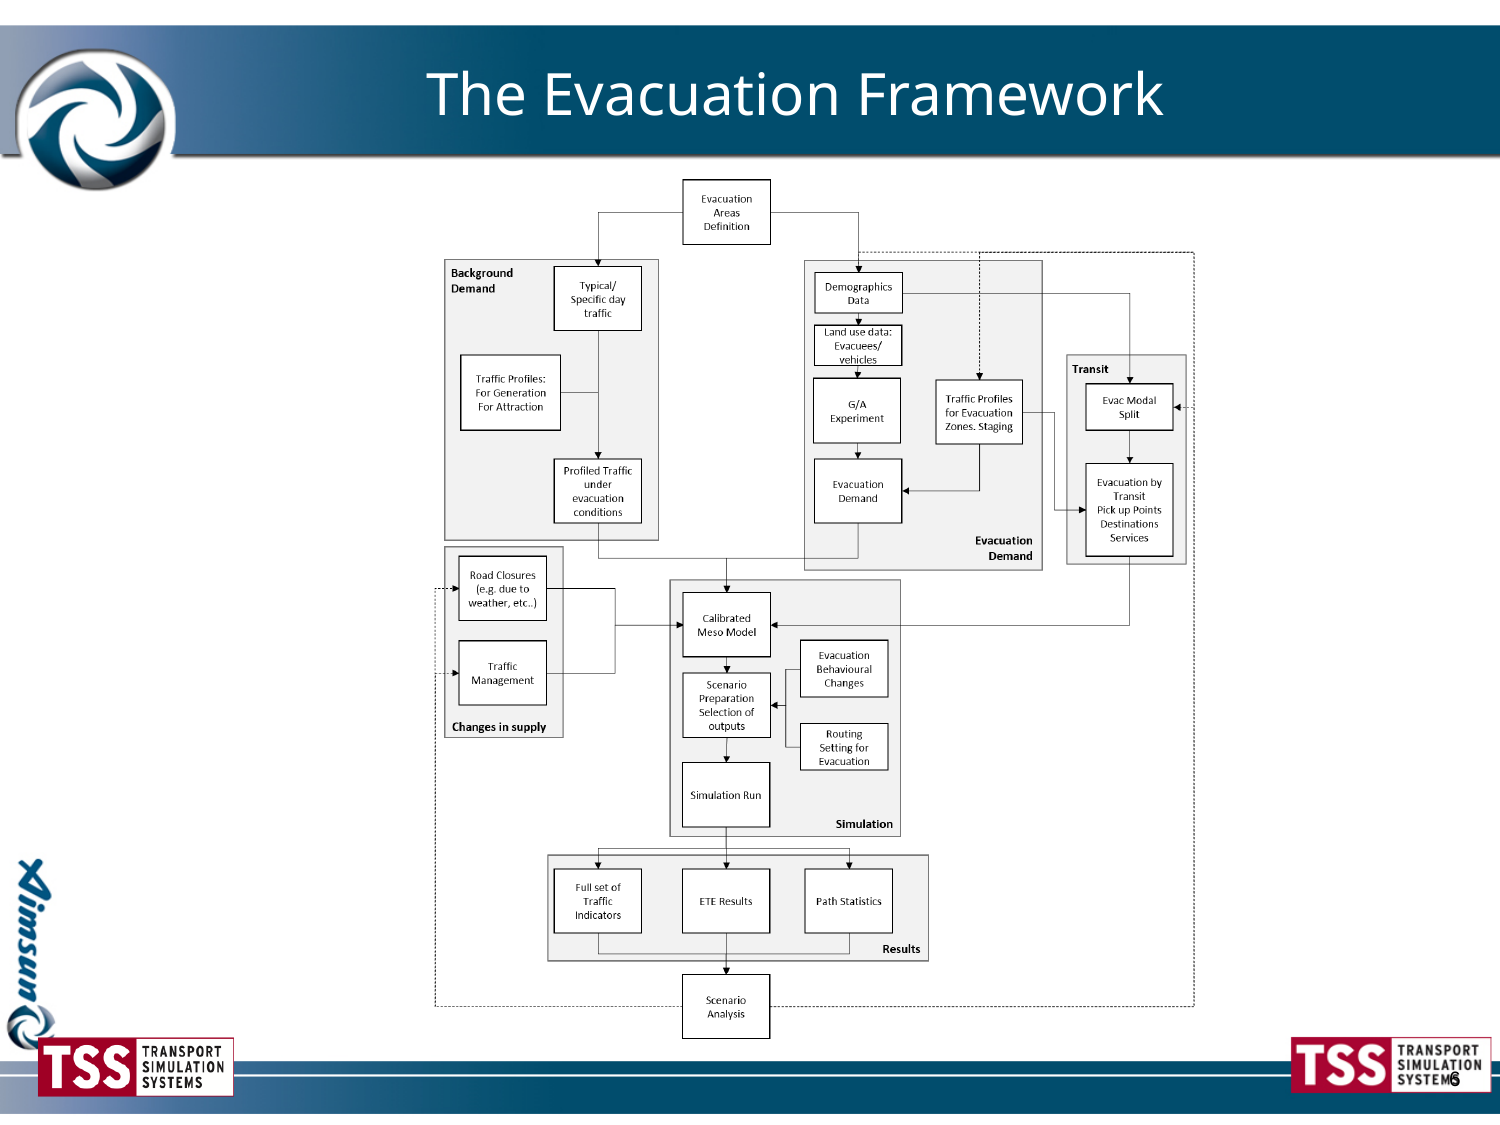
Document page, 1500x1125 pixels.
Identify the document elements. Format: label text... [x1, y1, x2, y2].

picture [0, 0, 1500, 1125]
text_box 6 [1438, 1060, 1464, 1096]
title The Evacuation Framework [103, 28, 1488, 158]
